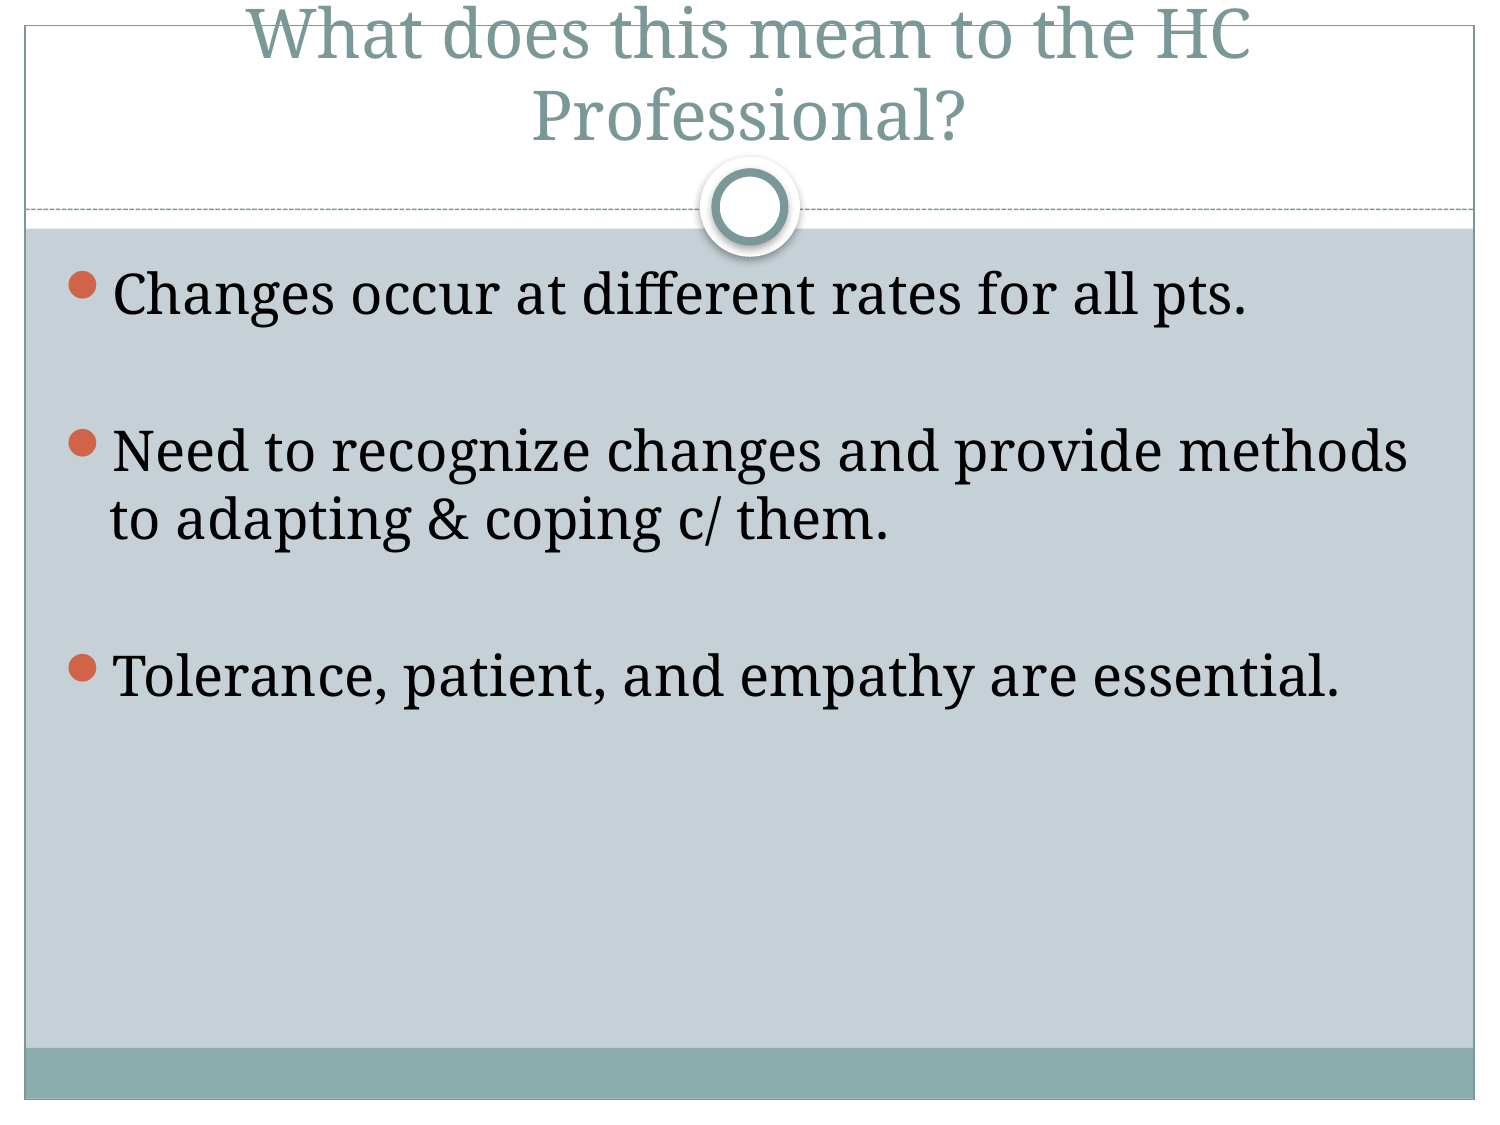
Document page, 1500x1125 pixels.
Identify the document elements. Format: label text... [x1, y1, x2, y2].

title What does this mean to the HC Professional? [49, 37, 1450, 162]
list Changes occur at different rates for all pts. Need to recognize changes and provide methods to adapting & coping c/ them. Tolerance, patient, and empathy are essential. [49, 250, 1445, 1001]
